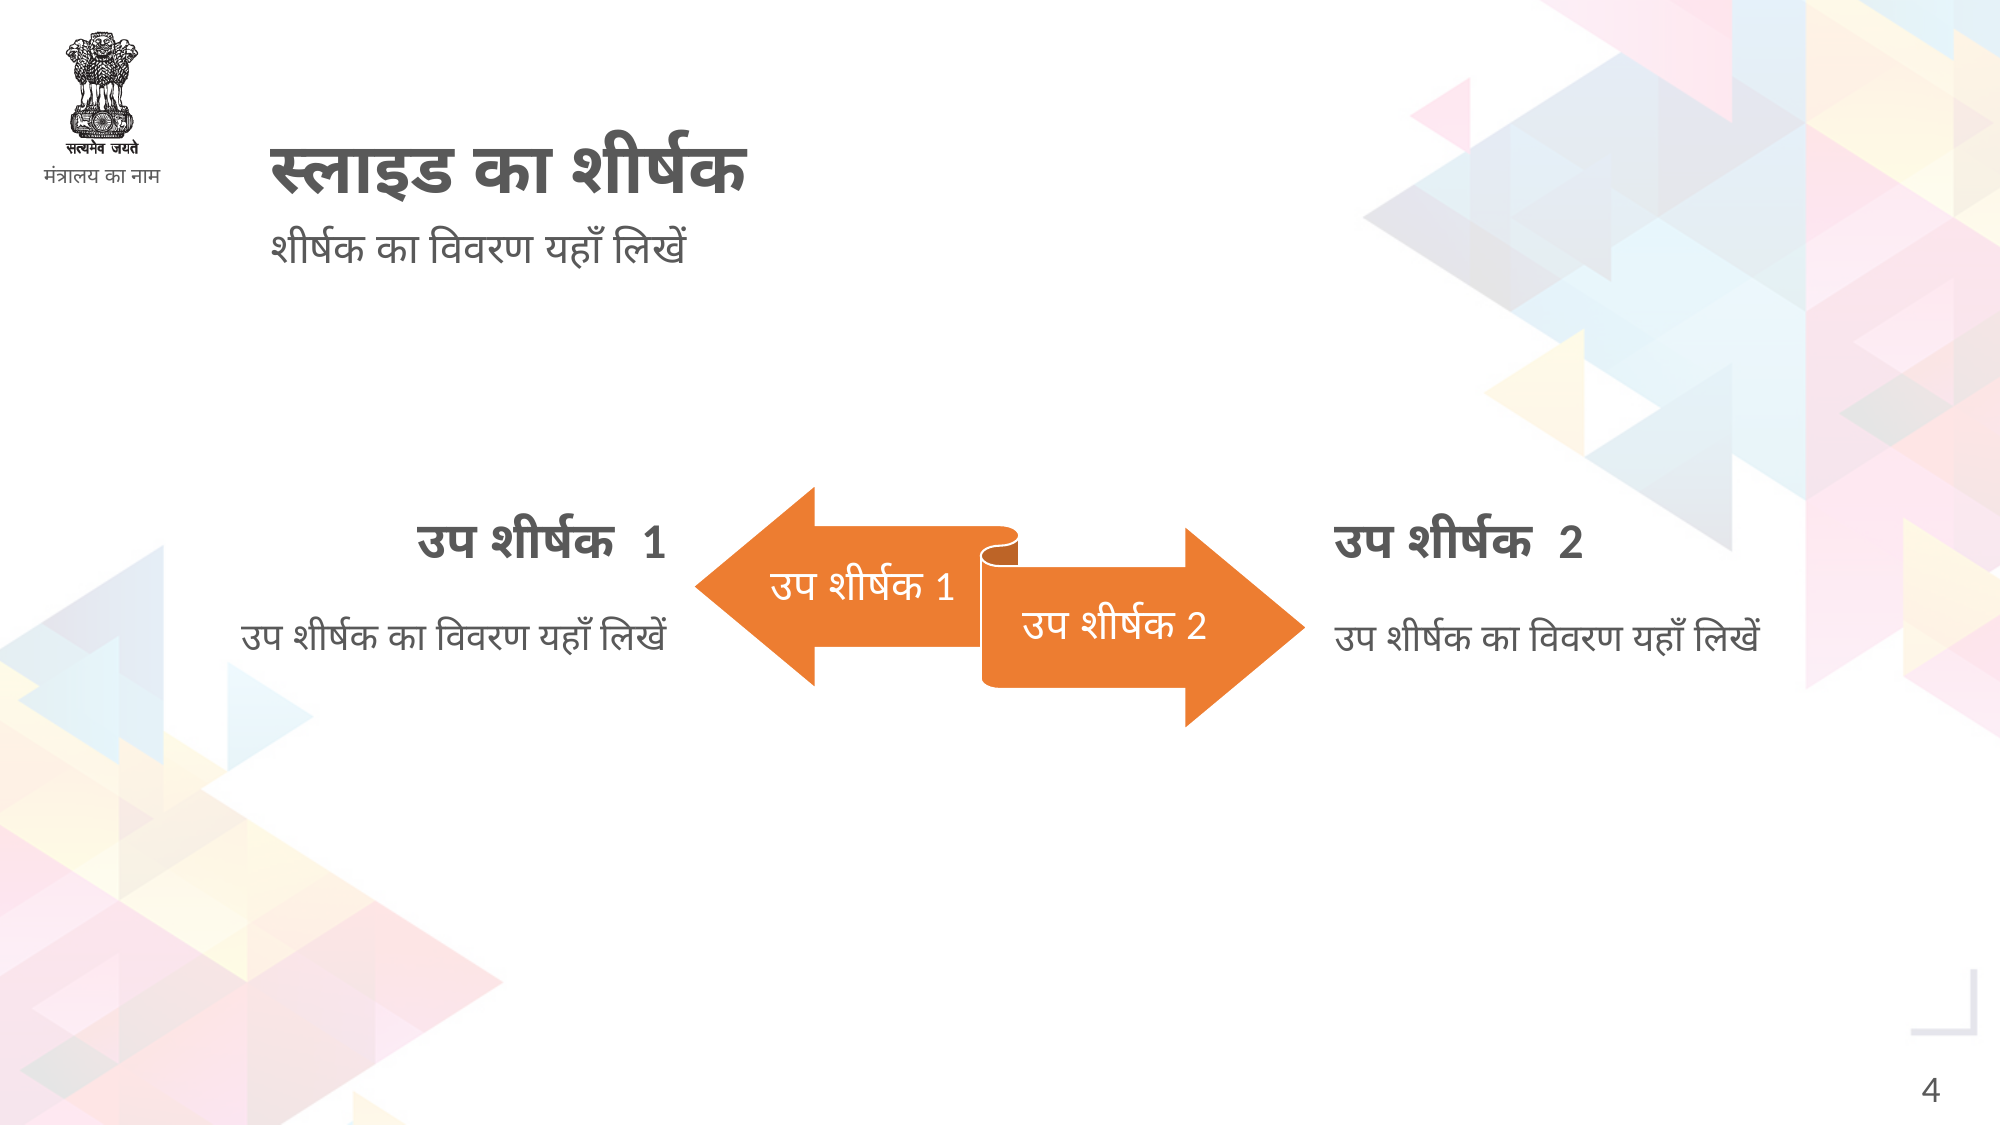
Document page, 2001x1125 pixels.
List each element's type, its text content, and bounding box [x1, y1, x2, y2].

list स्लाइड का शीर्षक [255, 125, 1697, 209]
text_box उप शीर्षक 2 उप शीर्षक का विवरण यहाँ लिखें [1319, 501, 1798, 666]
list शीर्षक का विवरण यहाँ लिखें [255, 219, 1697, 315]
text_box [692, 285, 1308, 929]
picture [60, 30, 144, 155]
text_box उप शीर्षक 1 उप शीर्षक का विवरण यहाँ लिखें [169, 500, 682, 666]
text_box 4 [1862, 1057, 2000, 1125]
